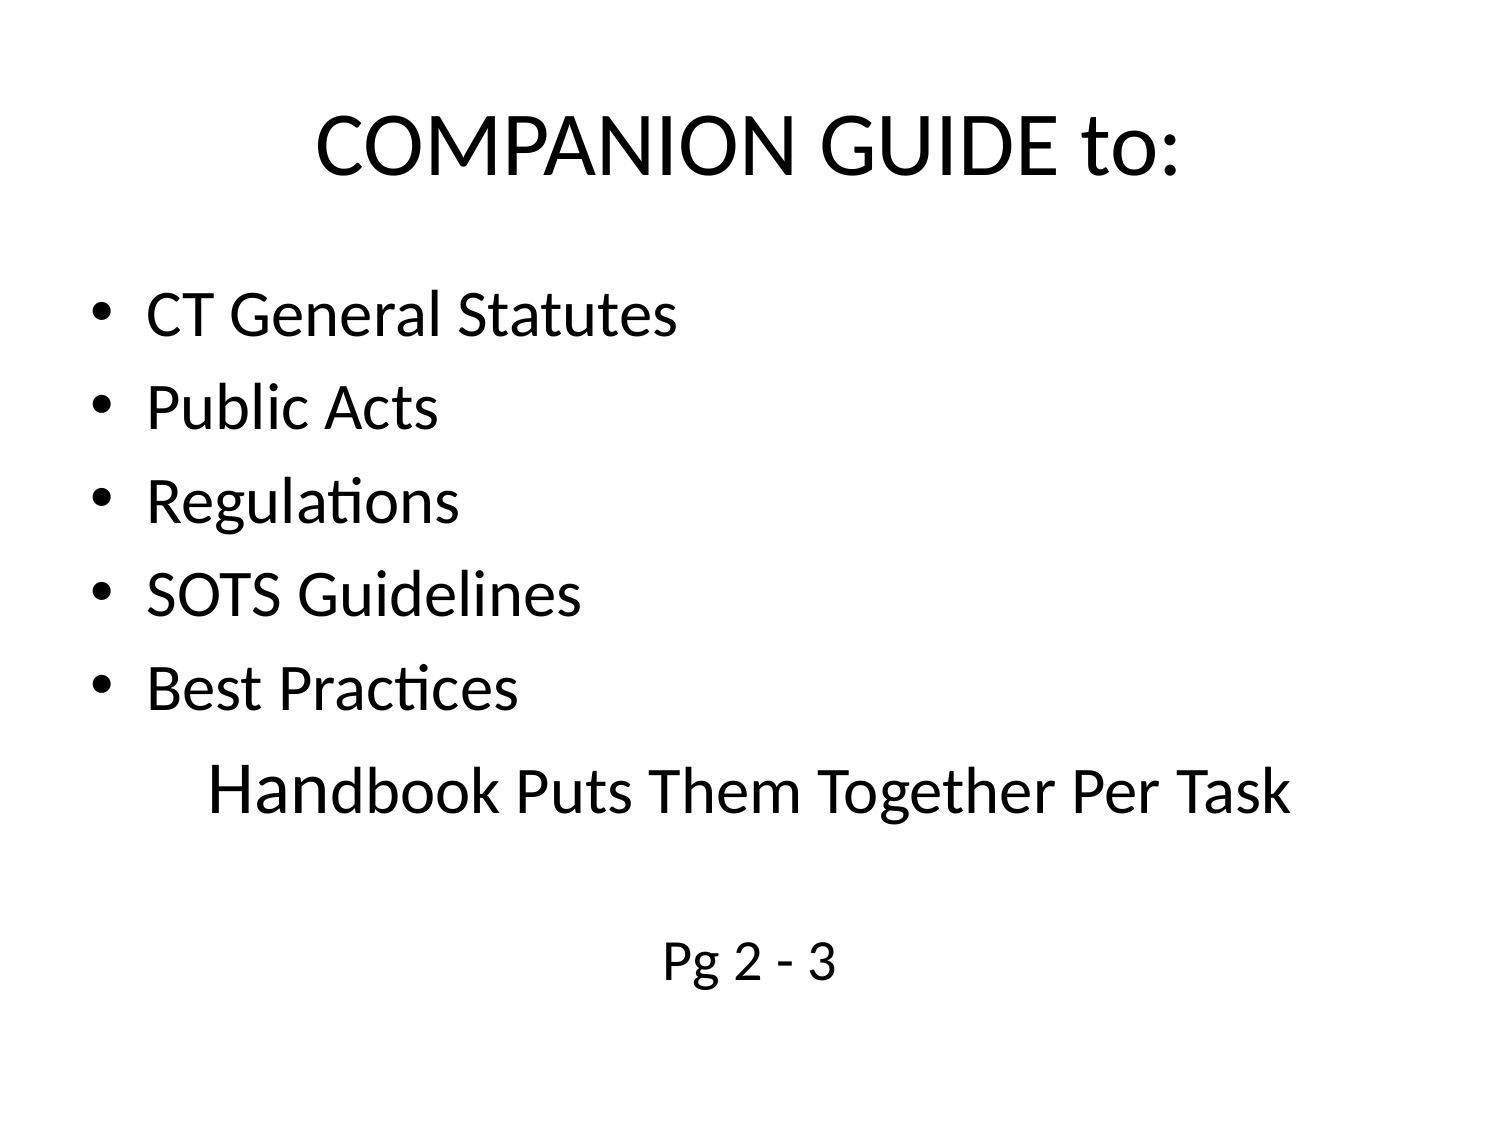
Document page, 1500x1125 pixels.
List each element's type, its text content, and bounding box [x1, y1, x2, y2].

list CT General Statutes Public Acts Regulations SOTS Guidelines Best Practices Handbook Puts Them Together Per Task Pg 2 - 3 [74, 262, 1426, 1006]
title COMPANION GUIDE to: [74, 44, 1426, 233]
